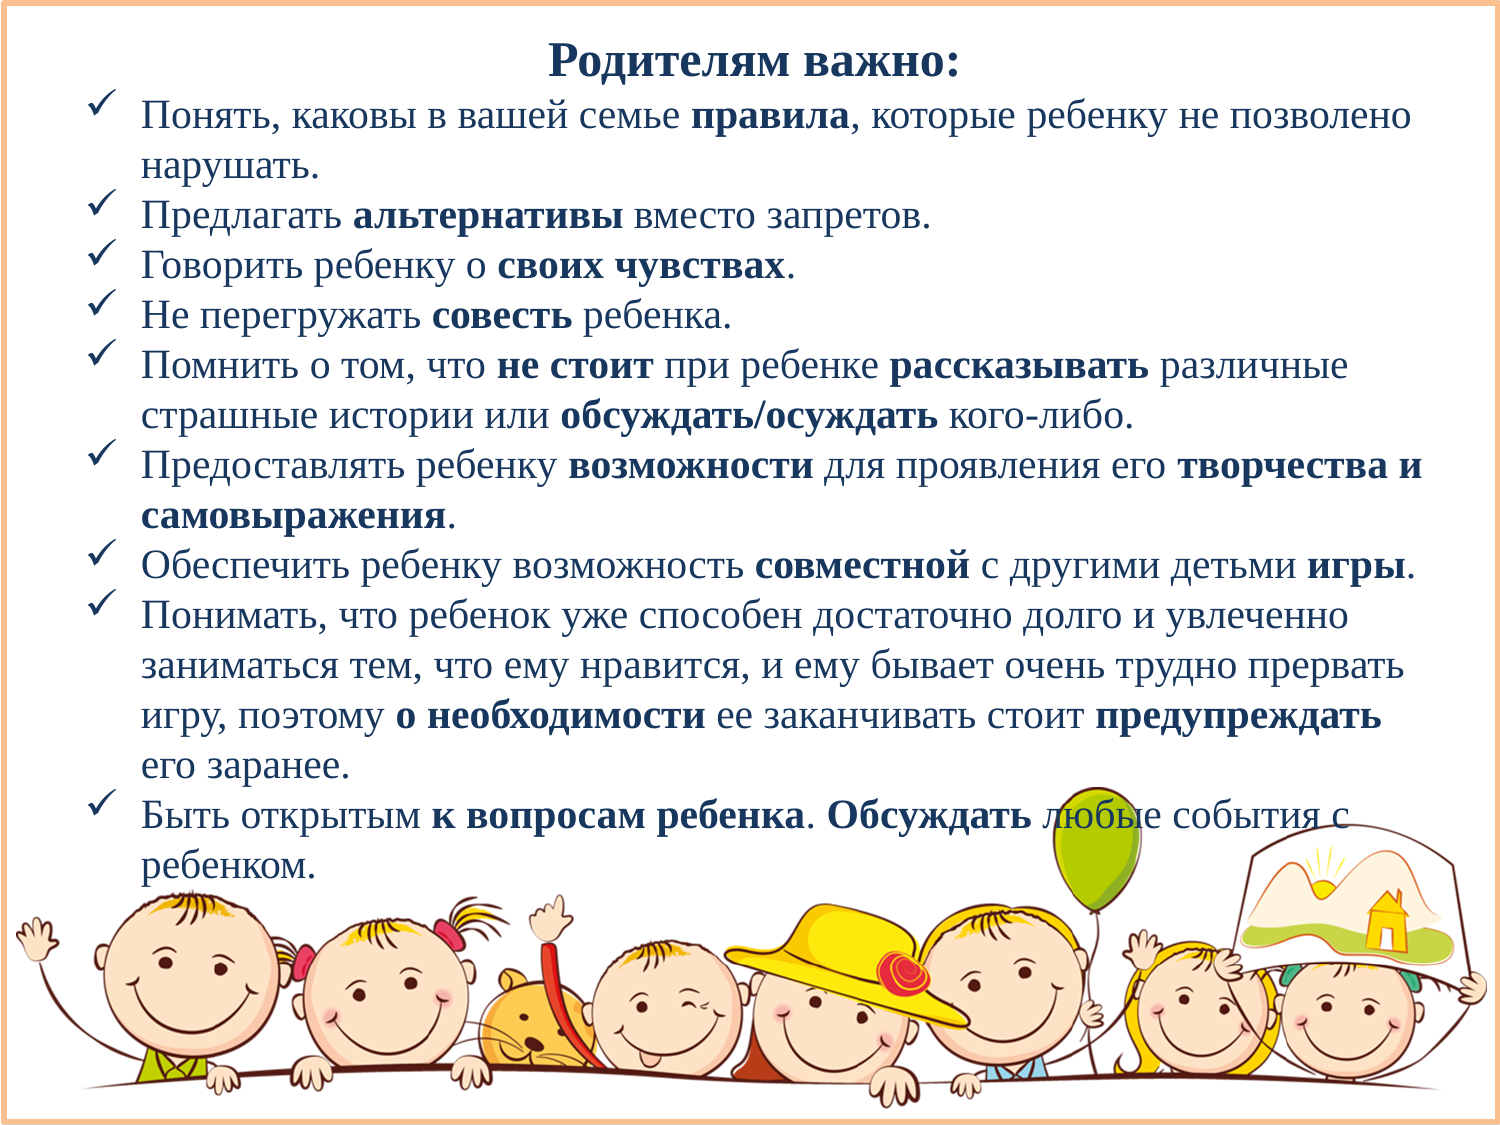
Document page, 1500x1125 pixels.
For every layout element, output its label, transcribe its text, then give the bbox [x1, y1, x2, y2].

picture [0, 0, 1500, 1125]
text_box Родителям важно: Понять, каковы в вашей семье правила, которые ребенку не позволено нарушать. Предлагать альтернативы вместо запретов. Говорить ребенку о своих чувствах. Не перегружать совесть ребенка. Помнить о том, что не стоит при ребенке рассказывать различные страшные истории или обсуждать/осуждать кого-либо. Предоставлять ребенку возможности для проявления его творчества и самовыражения. Обеспечить ребенку возможность совместной с другими детьми игры. Понимать, что ребенок уже способен достаточно долго и увлеченно заниматься тем, что ему нравится, и ему бывает очень трудно прервать игру, поэтому о необходимости ее заканчивать стоит предупреждать его заранее. Быть открытым к вопросам ребенка. Обсуждать любые события с ребенком. [69, 19, 1441, 1015]
